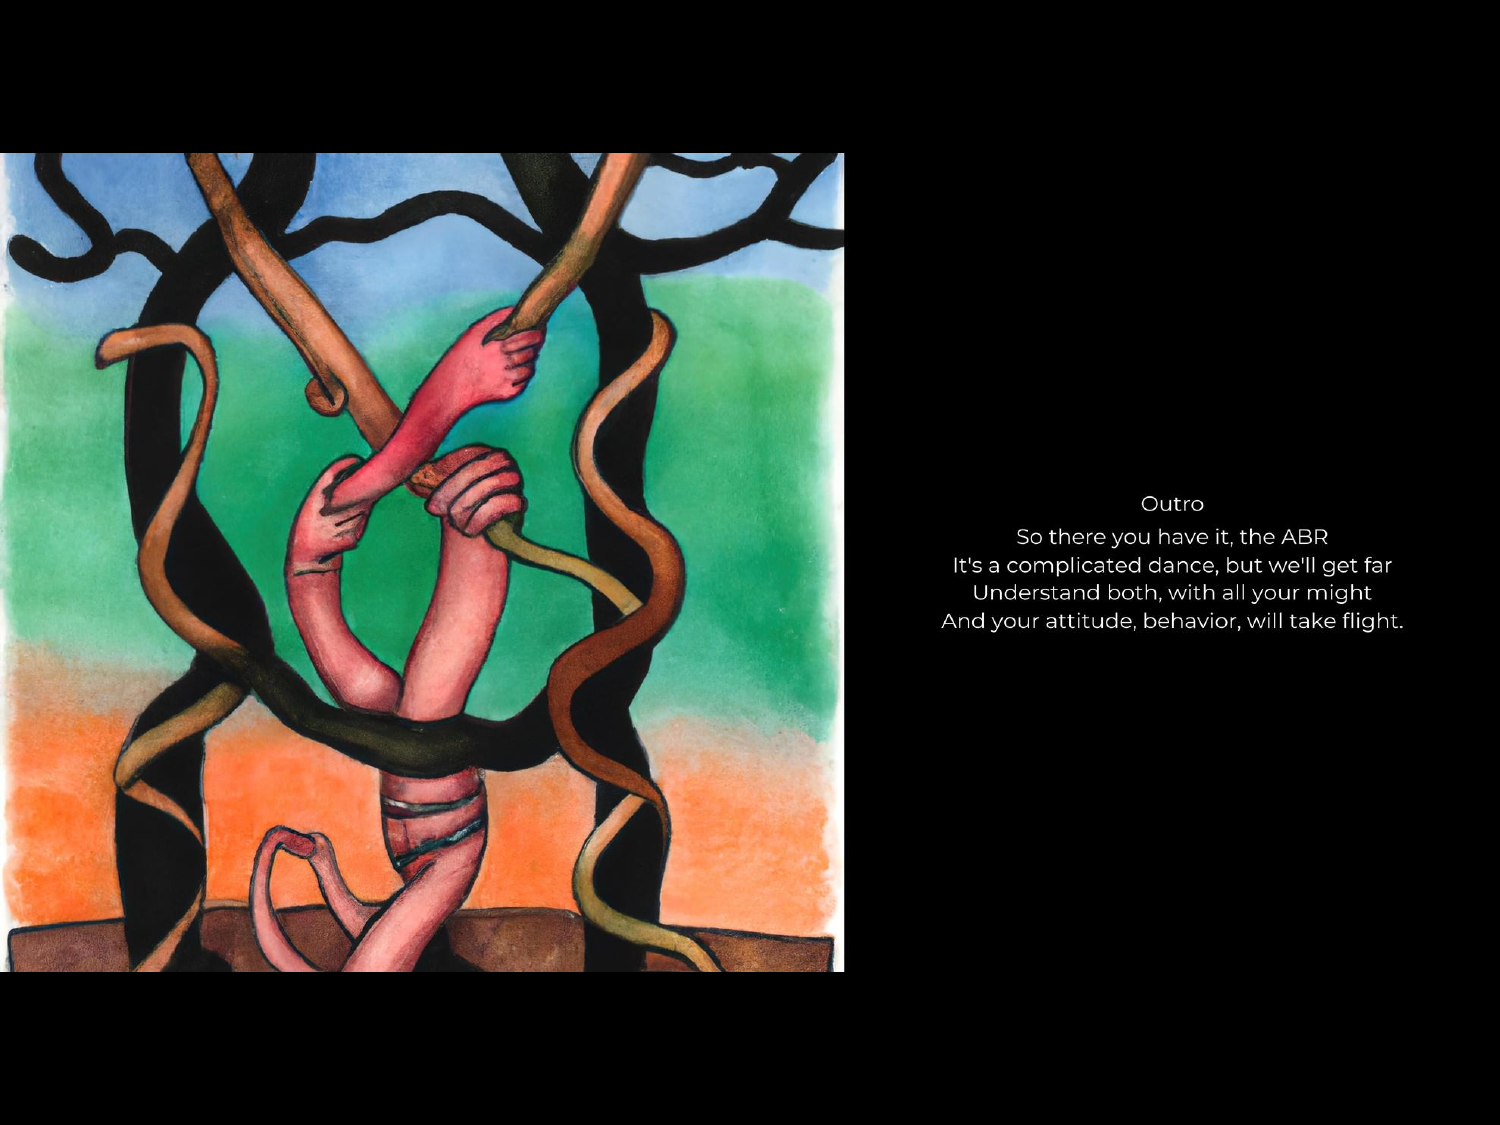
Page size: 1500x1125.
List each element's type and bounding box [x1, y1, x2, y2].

picture [0, 153, 1500, 972]
